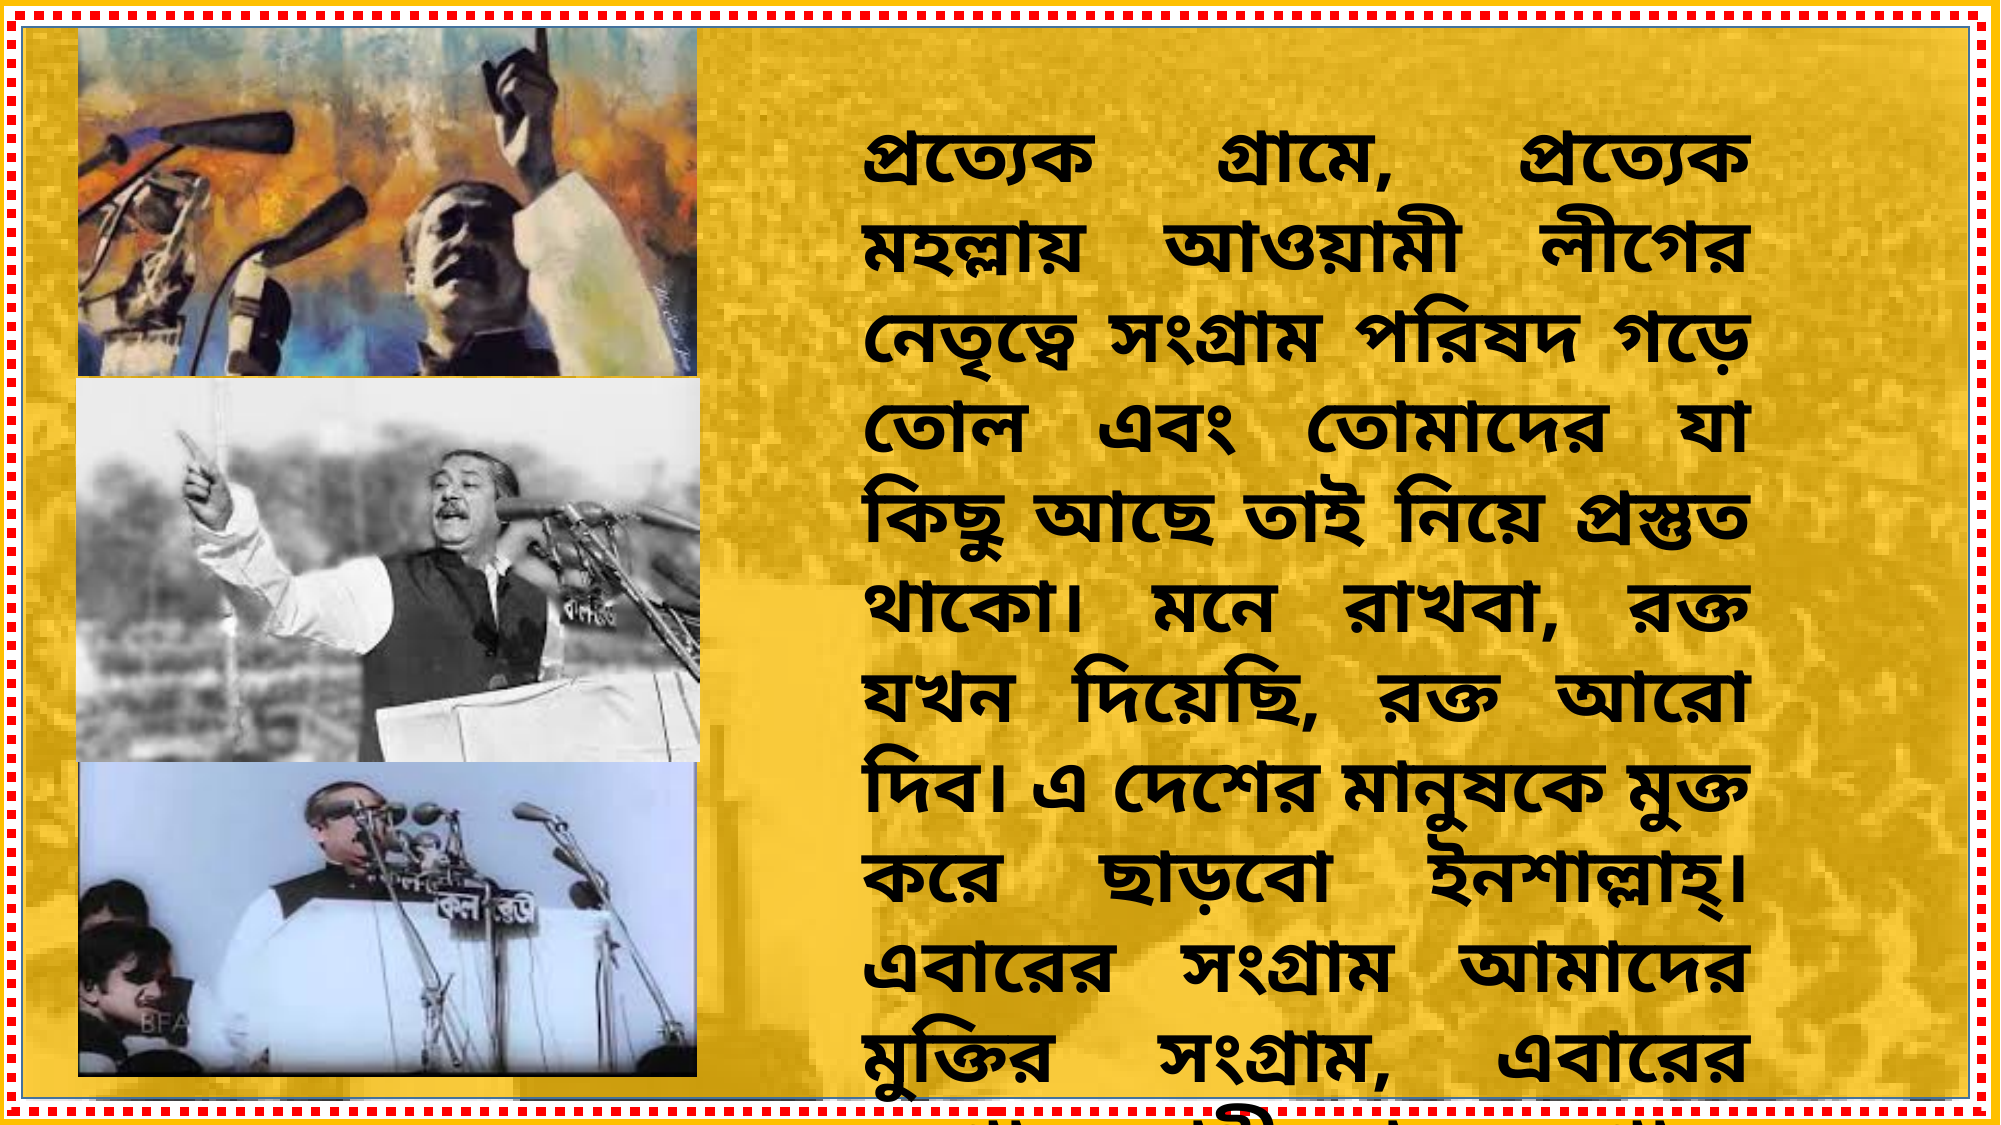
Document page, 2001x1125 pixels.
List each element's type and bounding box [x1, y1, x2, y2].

text_box [0, 0, 1998, 1125]
text_box [76, 28, 1766, 1077]
